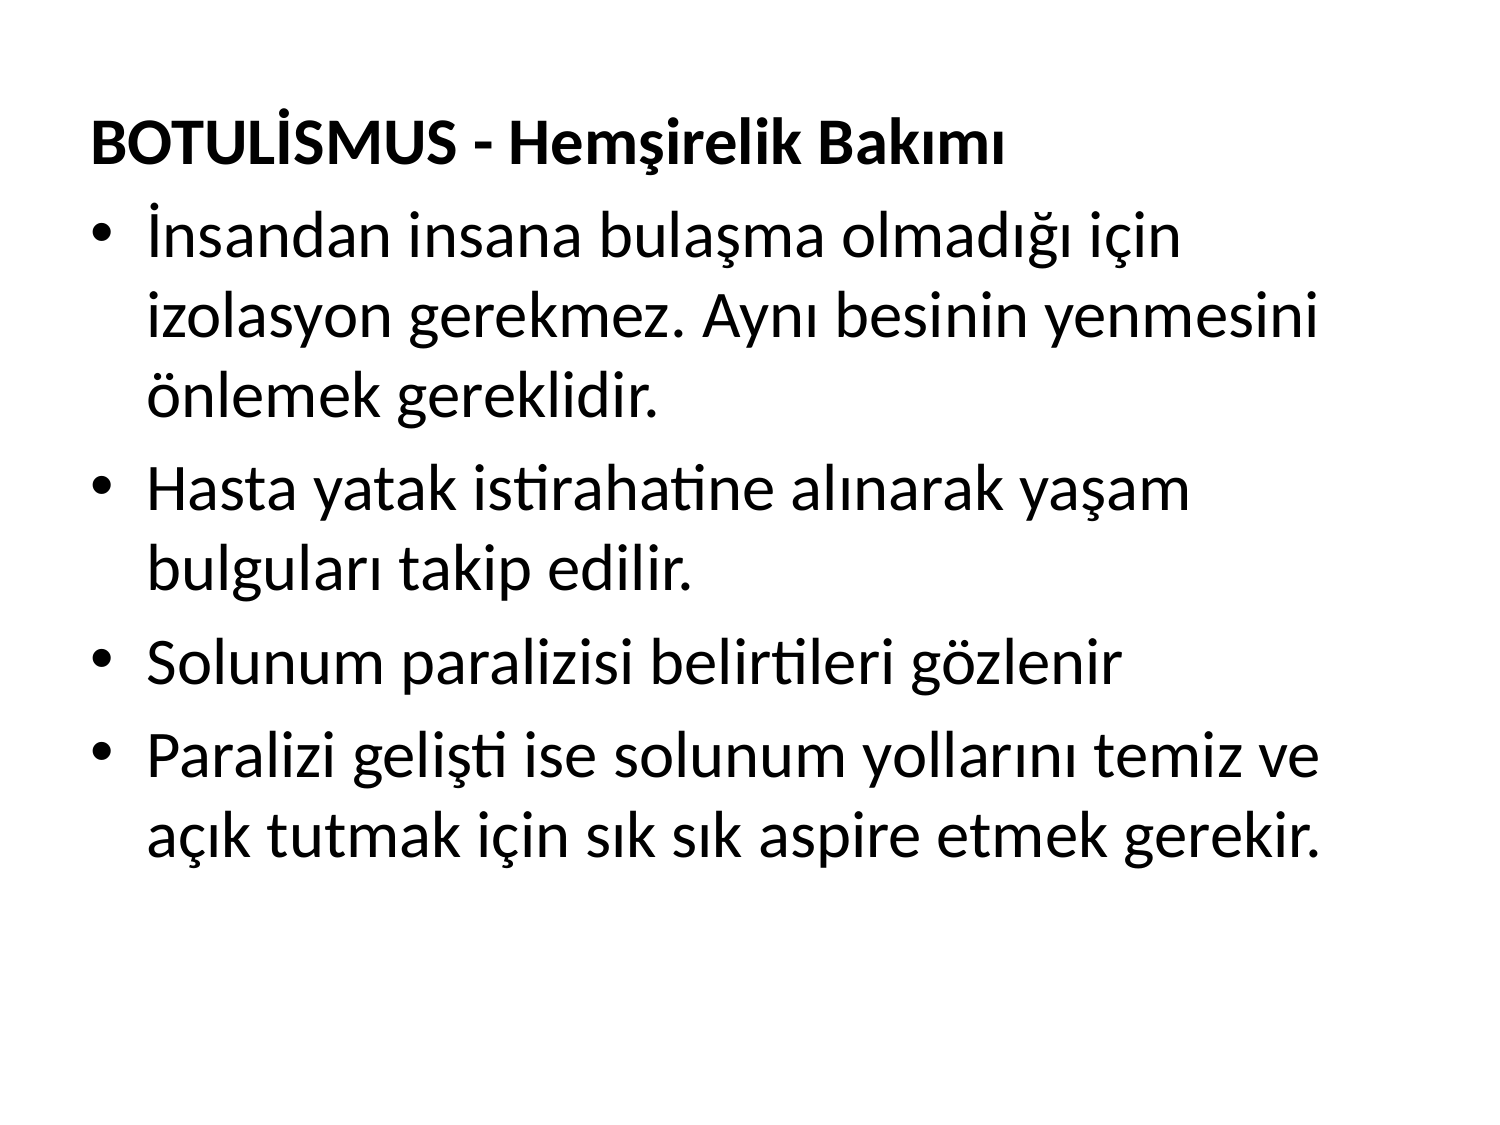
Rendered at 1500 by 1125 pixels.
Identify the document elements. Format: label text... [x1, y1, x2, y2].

list BOTULİSMUS - Hemşirelik Bakımı İnsandan insana bulaşma olmadığı için izolasyon gerekmez. Aynı besinin yenmesini önlemek gereklidir. Hasta yatak istirahatine alınarak yaşam bulguları takip edilir. Solunum paralizisi belirtileri gözlenir Paralizi gelişti ise solunum yollarını temiz ve açık tutmak için sık sık aspire etmek gerekir. [74, 89, 1426, 1006]
